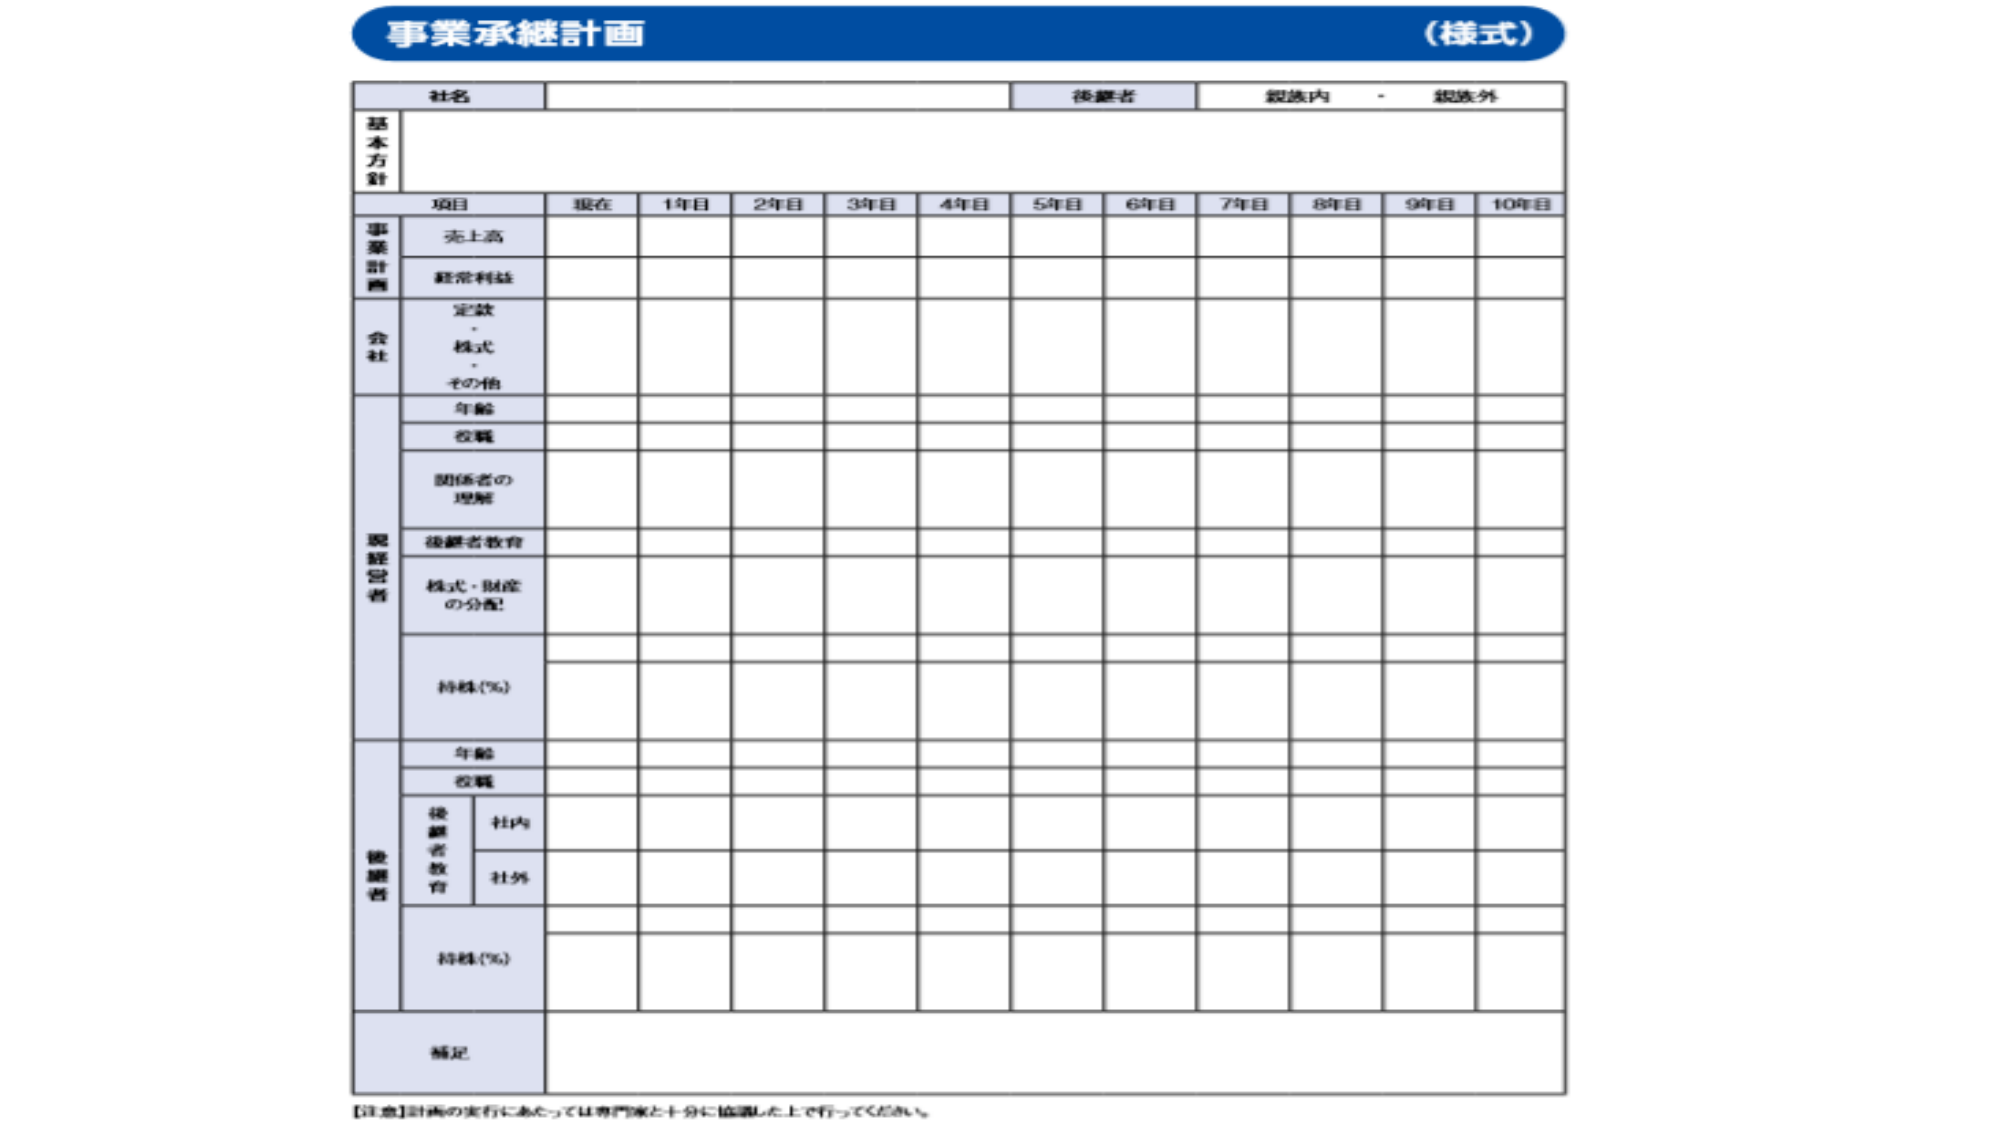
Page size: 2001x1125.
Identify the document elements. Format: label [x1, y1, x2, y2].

picture [323, 0, 1606, 1125]
